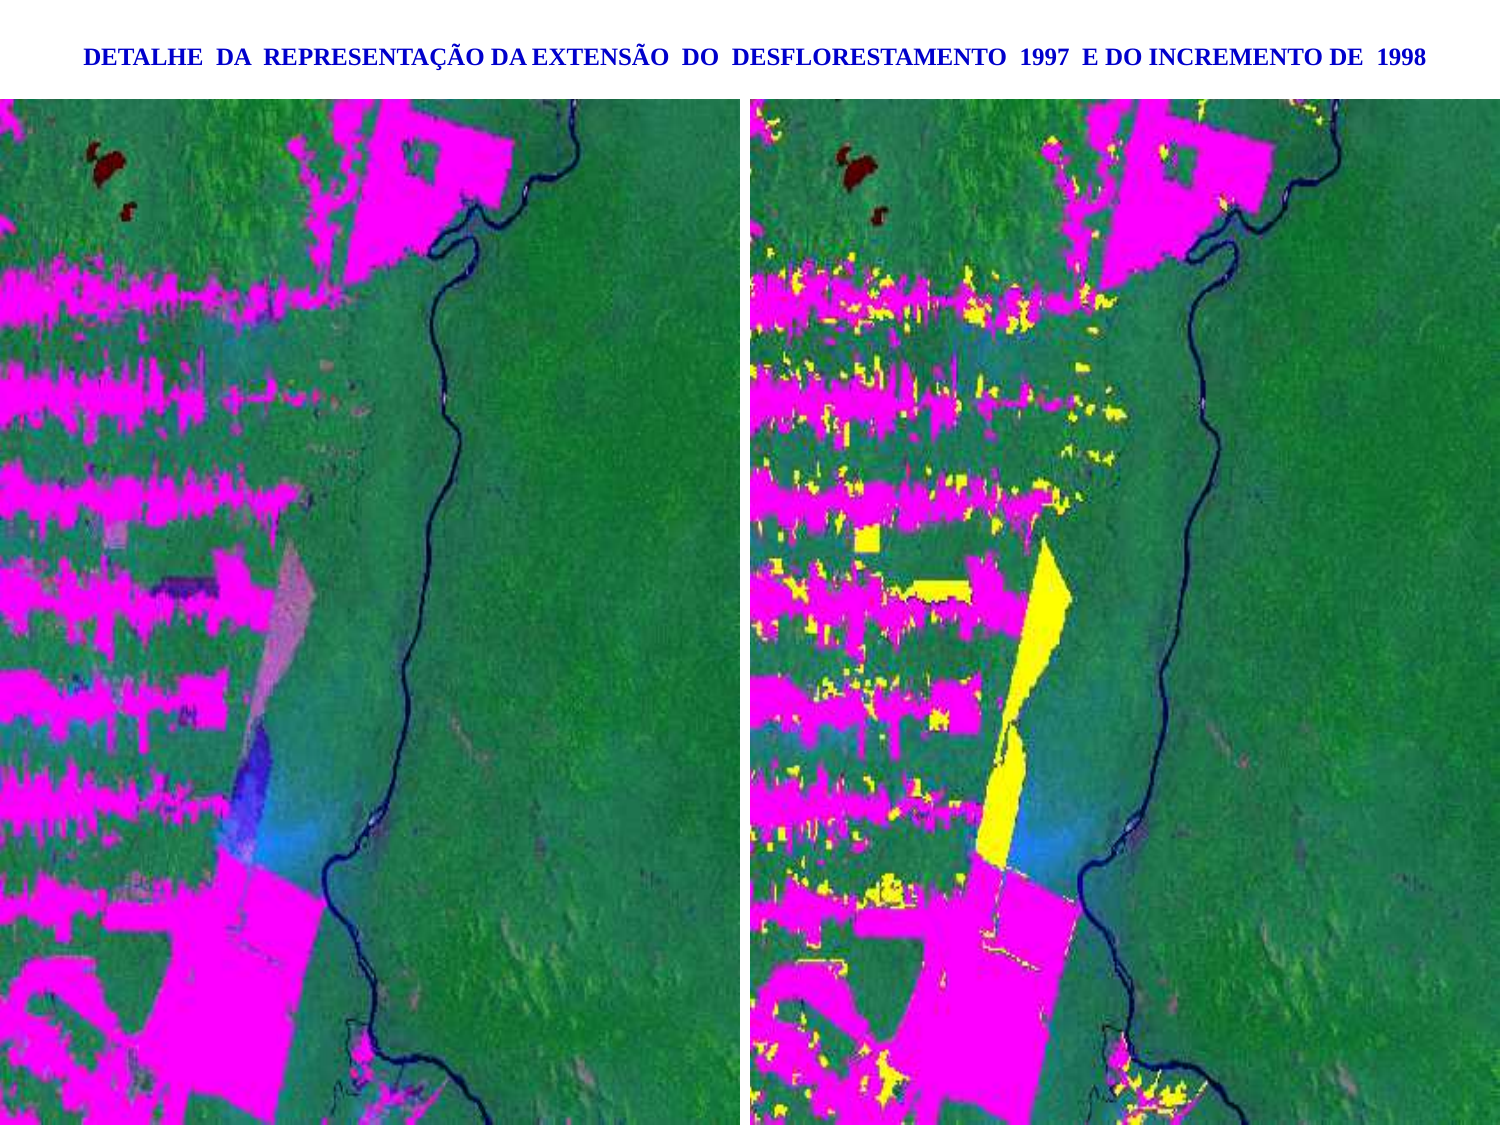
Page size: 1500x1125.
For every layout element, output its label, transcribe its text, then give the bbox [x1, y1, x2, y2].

text_box DETALHE DA REPRESENTAÇÃO DA EXTENSÃO DO DESFLORESTAMENTO 1997 E DO INCREMENTO DE 1998 [17, 17, 1494, 78]
picture [749, 99, 1500, 1125]
picture [0, 99, 740, 1125]
